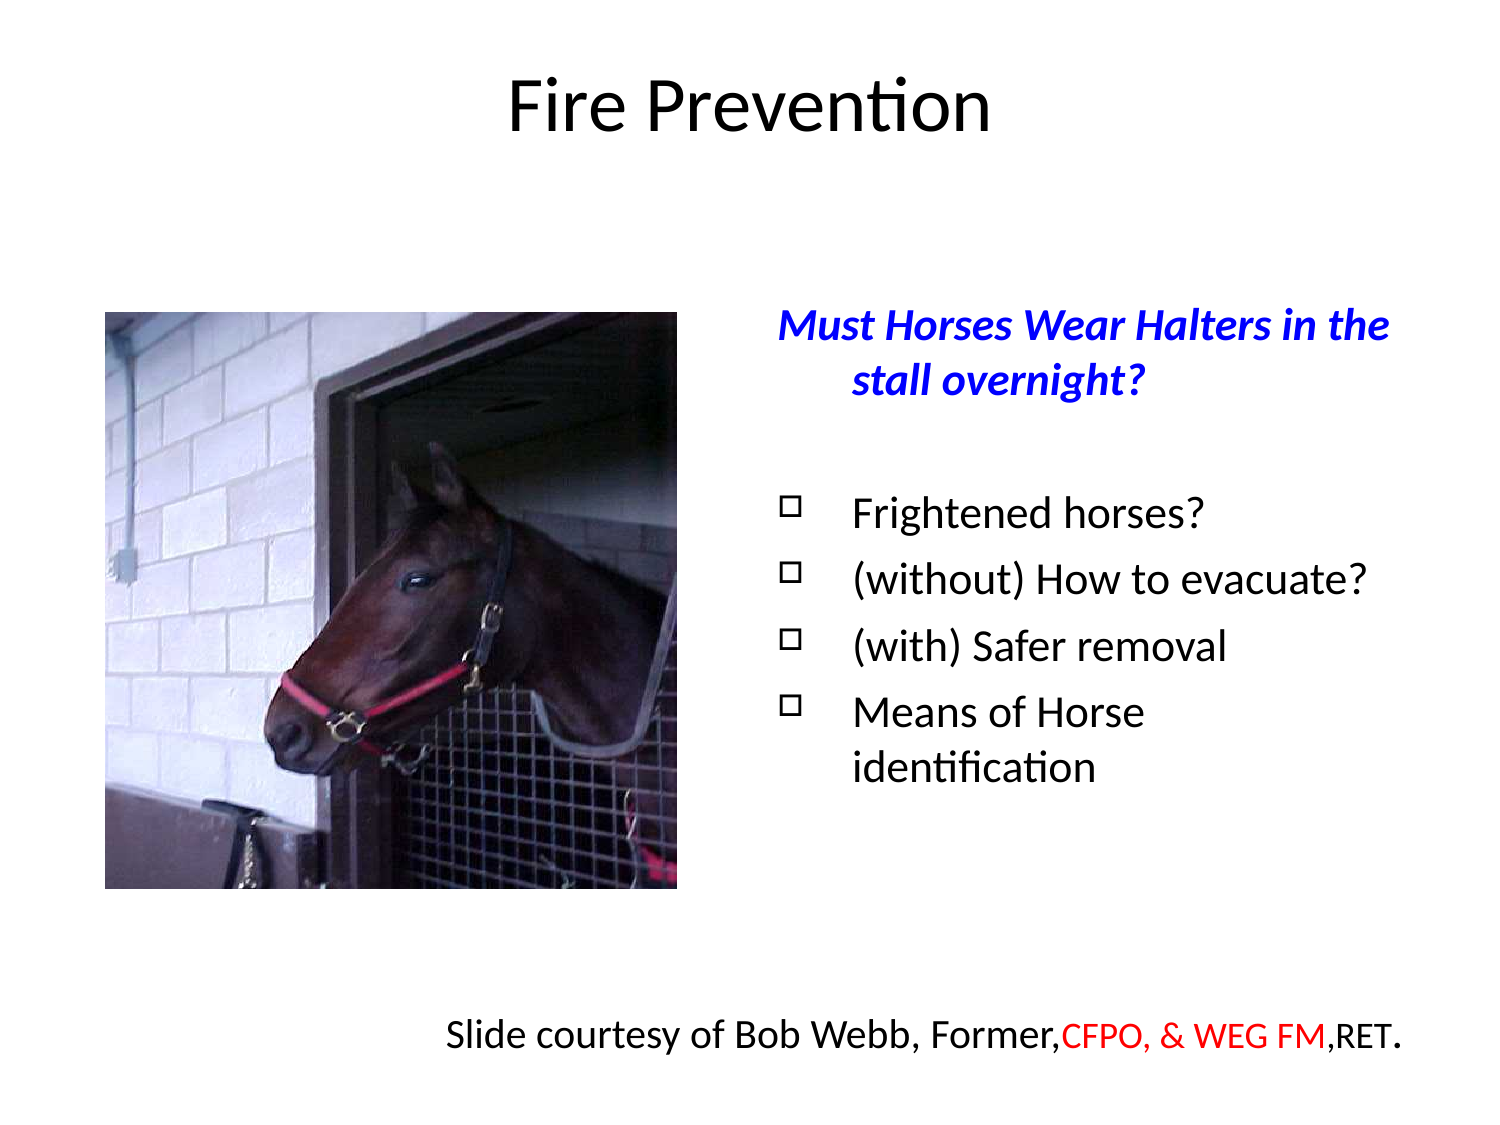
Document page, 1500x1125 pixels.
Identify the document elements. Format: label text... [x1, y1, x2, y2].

text_box Slide courtesy of Bob Webb, Former,CFPO, & WEG FM,RET. [431, 999, 1477, 1125]
title Fire Prevention [94, 43, 1407, 250]
picture [105, 312, 677, 890]
list Must Horses Wear Halters in the stall overnight? Frightened horses? (without) How to evacuate? (with) Safer removal Means of Horse identification [761, 287, 1406, 988]
